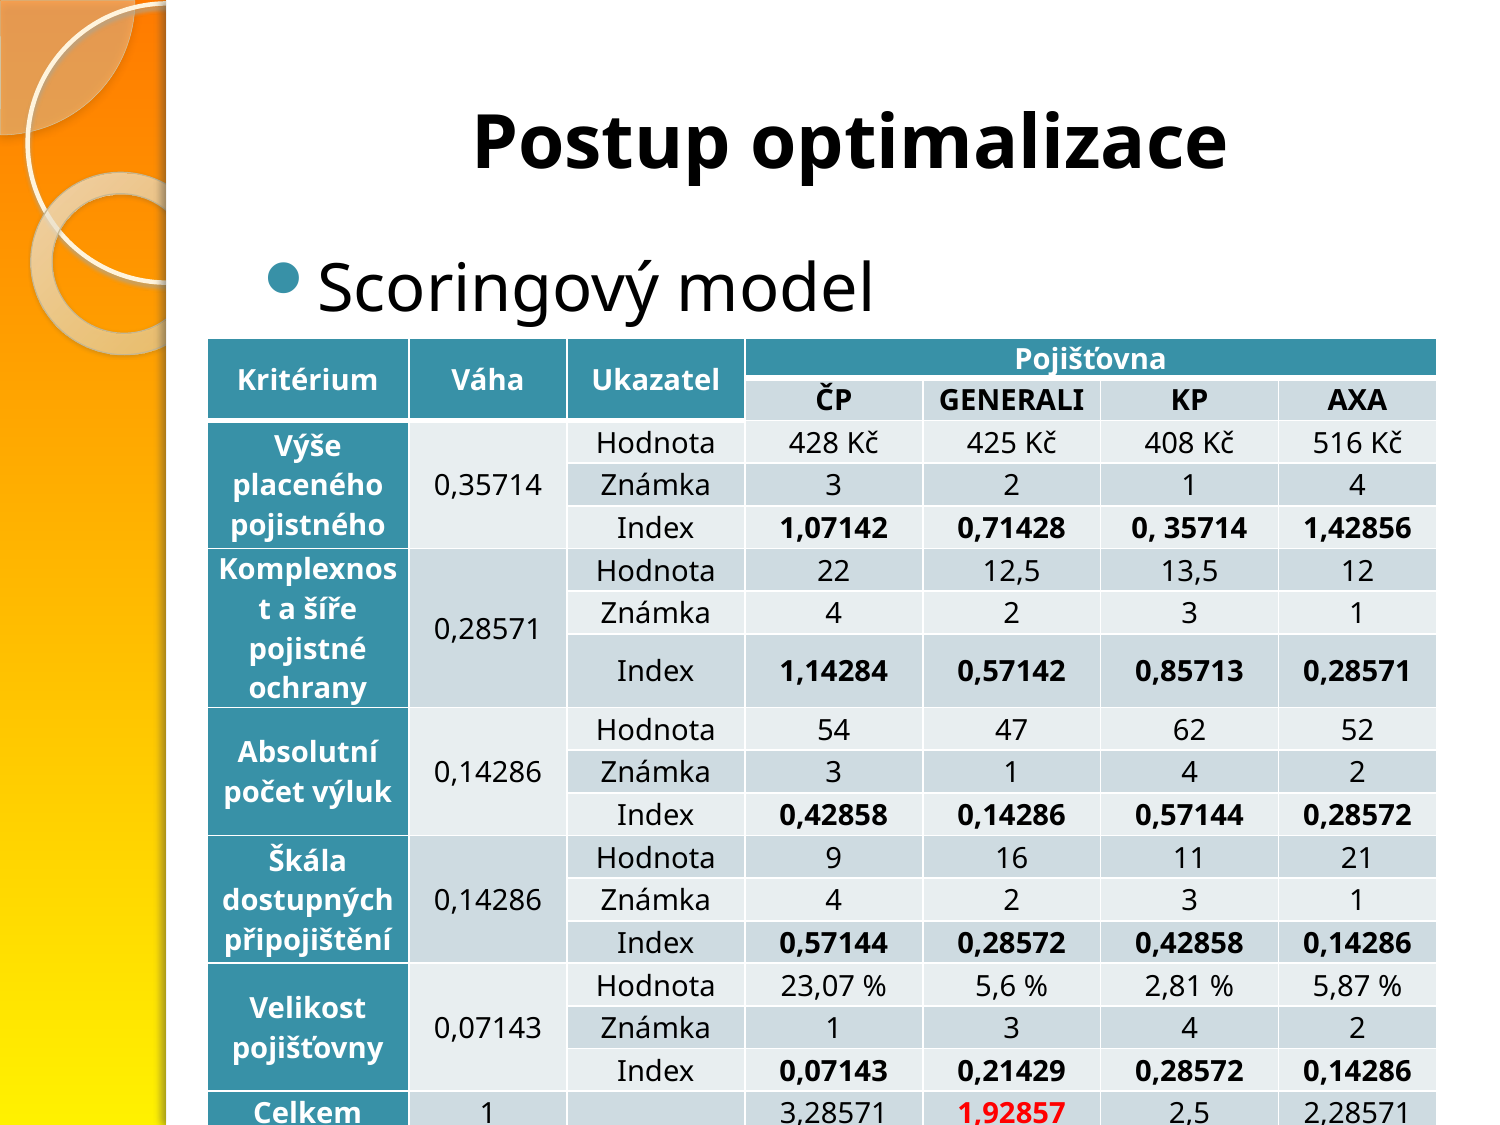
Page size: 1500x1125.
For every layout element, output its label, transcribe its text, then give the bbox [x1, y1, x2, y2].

table_cell AXA [1279, 381, 1436, 420]
table_cell 21 [1279, 836, 1436, 877]
table_cell 2 [1279, 1007, 1436, 1048]
table_cell 428 Kč [746, 421, 922, 462]
table_cell Známka [568, 592, 744, 633]
table_cell Index [568, 1049, 744, 1090]
table_cell 0,14286 [410, 708, 566, 835]
table_cell KP [1101, 381, 1278, 420]
table_cell 2,28571 [1279, 1092, 1436, 1125]
table_cell 23,07 % [746, 964, 922, 1005]
table_cell 516 Kč [1279, 421, 1436, 462]
table_cell 9 [746, 836, 922, 877]
table_cell 52 [1279, 708, 1436, 749]
table_cell 2 [924, 879, 1100, 920]
table_cell 1 [746, 1007, 922, 1048]
table_cell 0,07143 [410, 964, 566, 1090]
table_cell Známka [568, 879, 744, 920]
table_cell 12 [1279, 549, 1436, 590]
table_cell 1,42856 [1279, 507, 1436, 548]
table_cell 0,14286 [924, 794, 1100, 835]
table_cell 0,14286 [1279, 1049, 1436, 1090]
table_cell 1,07142 [746, 507, 922, 548]
table_cell Velikost pojišťovny [208, 964, 408, 1090]
table_cell Hodnota [568, 423, 744, 462]
table_cell [568, 1092, 744, 1125]
table_cell 0,28572 [924, 922, 1100, 962]
table_cell 1,92857 [924, 1092, 1100, 1125]
table_cell Známka [568, 751, 744, 792]
table_cell Hodnota [568, 836, 744, 877]
table_cell Index [568, 922, 744, 962]
table_cell Škála dostupných připojištění [208, 836, 408, 962]
table_cell 0,28572 [1279, 794, 1436, 835]
table_cell 1,14284 [746, 635, 922, 707]
table_cell 3 [924, 1007, 1100, 1048]
table_cell 11 [1101, 836, 1278, 877]
table_cell 1 [1101, 464, 1278, 505]
table_cell Hodnota [568, 708, 744, 749]
table_cell 62 [1101, 708, 1278, 749]
table_cell Hodnota [568, 964, 744, 1005]
table_cell 22 [746, 549, 922, 590]
table_cell 0,85713 [1101, 635, 1278, 707]
table_cell 3,28571 [746, 1092, 922, 1125]
table_header Váha [410, 339, 566, 418]
table_cell 0,07143 [746, 1049, 922, 1090]
table_cell 3 [746, 751, 922, 792]
table_cell 2 [1279, 751, 1436, 792]
table_cell Výše placeného pojistného [208, 423, 408, 548]
table_cell 0,57144 [1101, 794, 1278, 835]
table_cell 0,21429 [924, 1049, 1100, 1090]
table_cell 4 [1279, 464, 1436, 505]
table_cell Absolutní počet výluk [208, 708, 408, 835]
table_cell 2,5 [1101, 1092, 1278, 1125]
table_cell 54 [746, 708, 922, 749]
table_header Ukazatel [568, 339, 744, 418]
table_cell 4 [746, 592, 922, 633]
table_cell 0,14286 [1279, 922, 1436, 962]
table_cell 0,42858 [746, 794, 922, 835]
table_cell Komplexnost a šíře pojistné ochrany [208, 549, 408, 707]
table_cell 4 [746, 879, 922, 920]
table_cell Index [568, 635, 744, 707]
table_cell 47 [924, 708, 1100, 749]
table_cell Známka [568, 464, 744, 505]
table_cell 0,57144 [746, 922, 922, 962]
table_cell Index [568, 794, 744, 835]
table_cell 4 [1101, 1007, 1278, 1048]
table_cell 0,28571 [1279, 635, 1436, 707]
table_cell 3 [746, 464, 922, 505]
table_cell 3 [1101, 592, 1278, 633]
table_cell 12,5 [924, 549, 1100, 590]
table_cell 0,35714 [410, 423, 566, 548]
table_cell 0, 35714 [1101, 507, 1278, 548]
table_cell 425 Kč [924, 421, 1100, 462]
table_cell 0,28571 [410, 549, 566, 707]
table_cell 408 Kč [1101, 421, 1278, 462]
table_cell 2 [924, 464, 1100, 505]
table_cell Celkem [208, 1092, 408, 1125]
table_cell Index [568, 507, 744, 548]
table_cell 3 [1101, 879, 1278, 920]
table_cell 1 [924, 751, 1100, 792]
table_cell 0,14286 [410, 836, 566, 962]
list Scoringový model [235, 237, 1466, 1025]
table_cell 0,57142 [924, 635, 1100, 707]
table_cell 5,6 % [924, 964, 1100, 1005]
table_cell 5,87 % [1279, 964, 1436, 1005]
table_cell Známka [568, 1007, 744, 1048]
table_cell GENERALI [924, 381, 1100, 420]
title Postup optimalizace [235, 45, 1466, 233]
table_cell 2 [924, 592, 1100, 633]
table_cell 1 [1279, 879, 1436, 920]
table_header Pojišťovna [746, 339, 1436, 375]
table_cell 4 [1101, 751, 1278, 792]
table_header Kritérium [208, 339, 408, 418]
table_cell 0,28572 [1101, 1049, 1278, 1090]
table_cell 2,81 % [1101, 964, 1278, 1005]
table_cell 1 [1279, 592, 1436, 633]
table_cell 1 [410, 1092, 566, 1125]
table_cell 0,42858 [1101, 922, 1278, 962]
table_cell ČP [746, 381, 922, 420]
table_cell 13,5 [1101, 549, 1278, 590]
table_cell Hodnota [568, 549, 744, 590]
table_cell 16 [924, 836, 1100, 877]
table_cell 0,71428 [924, 507, 1100, 548]
